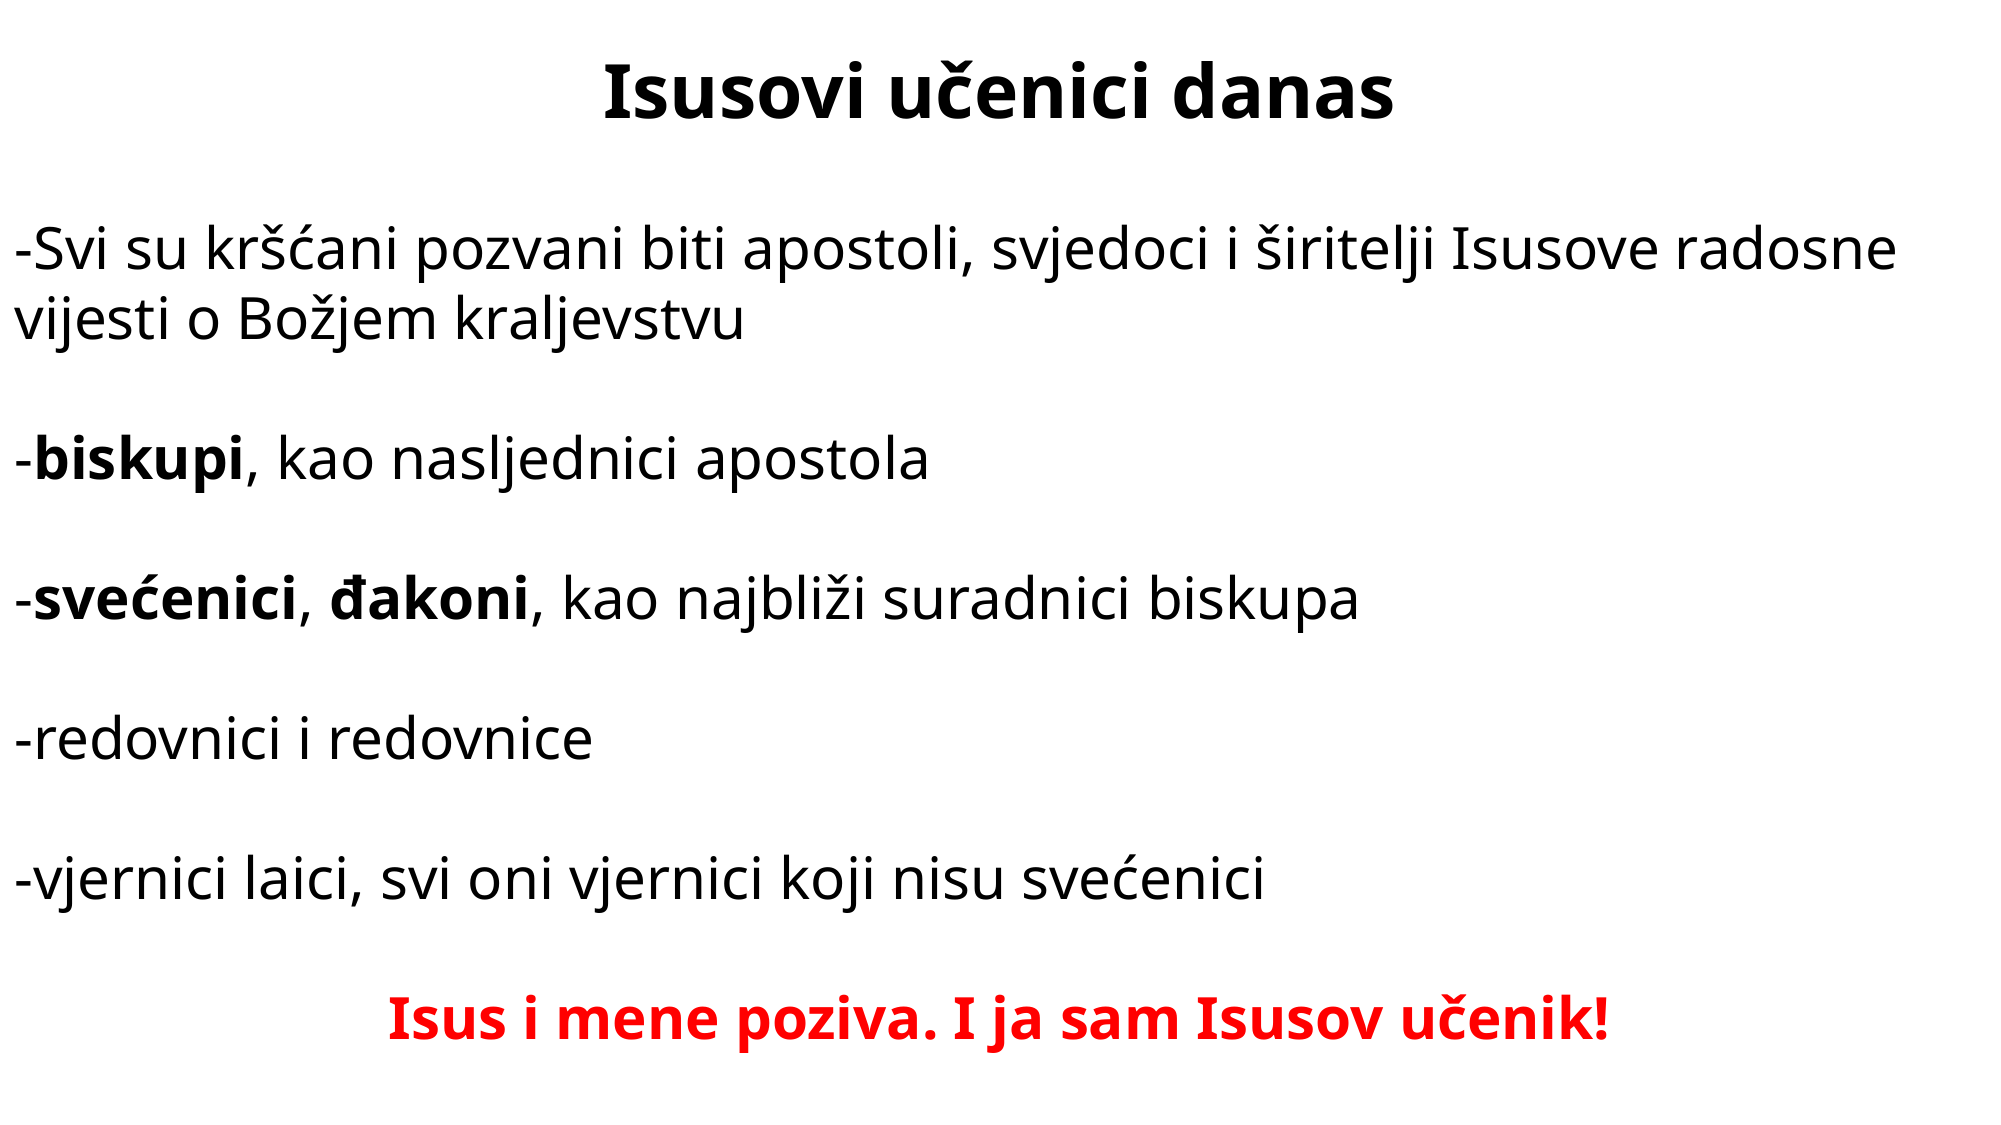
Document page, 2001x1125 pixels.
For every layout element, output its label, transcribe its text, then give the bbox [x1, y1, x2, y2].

text_box -Svi su kršćani pozvani biti apostoli, svjedoci i širitelji Isusove radosne vijesti o Božjem kraljevstvu -biskupi, kao nasljednici apostola -svećenici, đakoni, kao najbliži suradnici biskupa -redovnici i redovnice -vjernici laici, svi oni vjernici koji nisu svećenici Isus i mene poziva. I ja sam Isusov učenik! [0, 204, 2000, 1059]
text_box Isusovi učenici danas [0, 36, 2000, 142]
